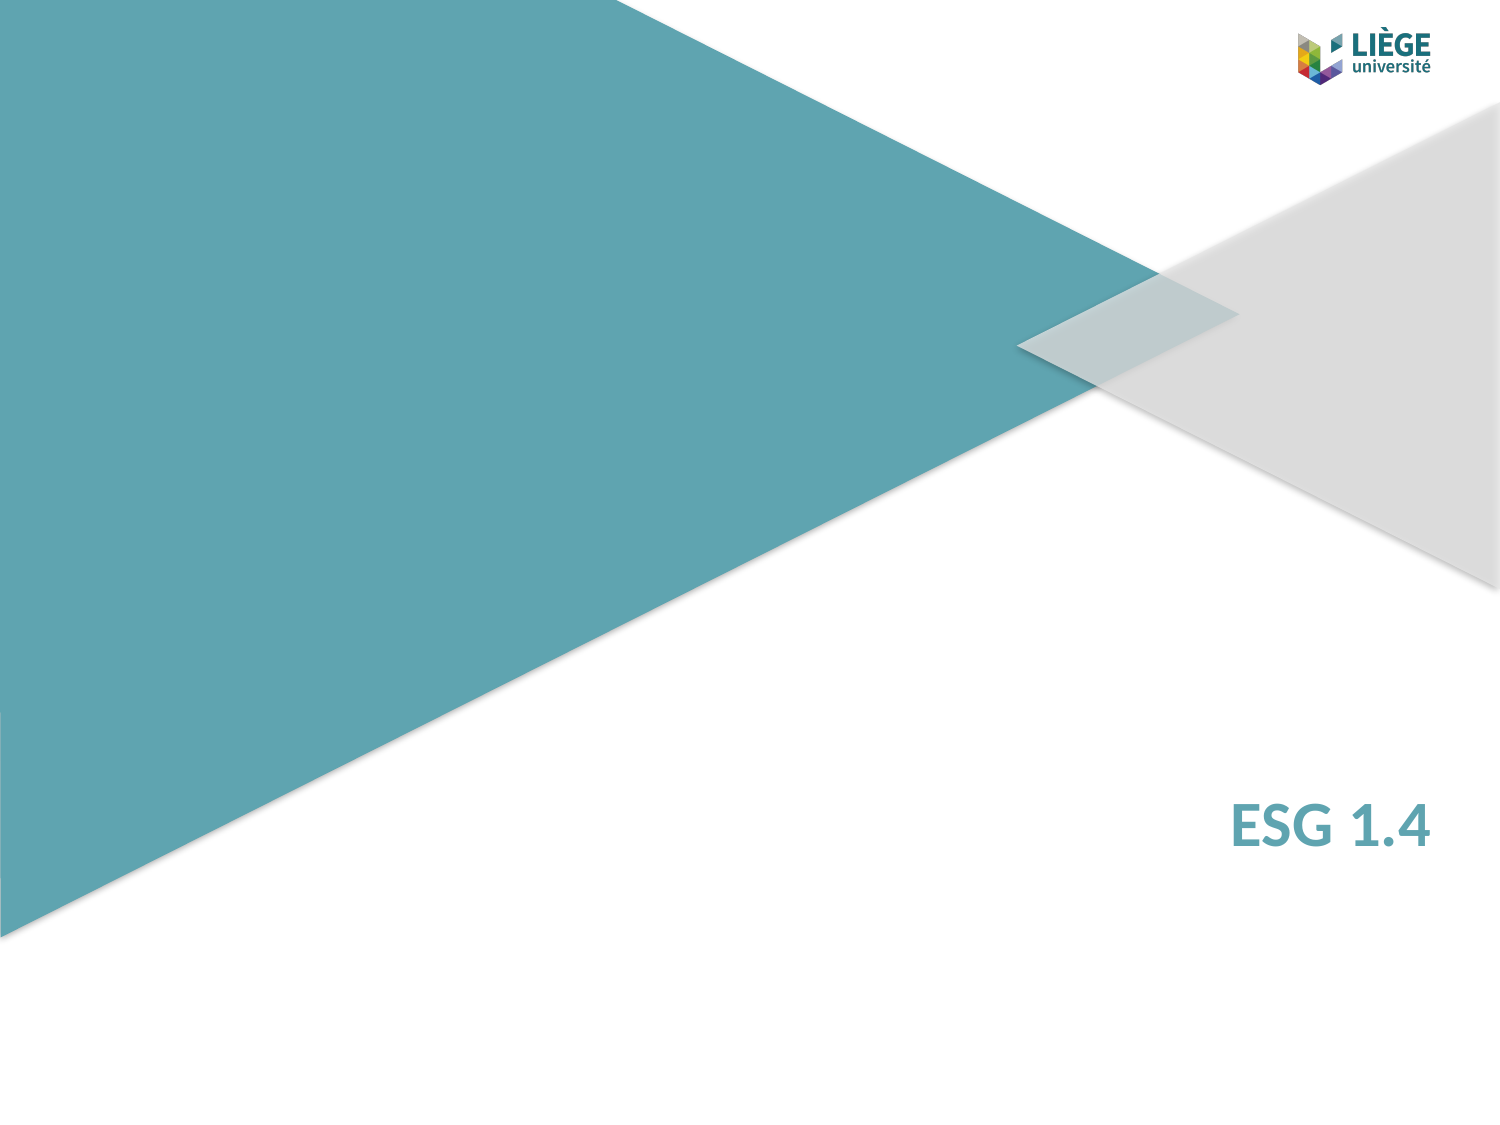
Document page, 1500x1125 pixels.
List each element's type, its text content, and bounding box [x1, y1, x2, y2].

picture [1279, 14, 1449, 98]
title ESG 1.4 [523, 773, 1446, 867]
